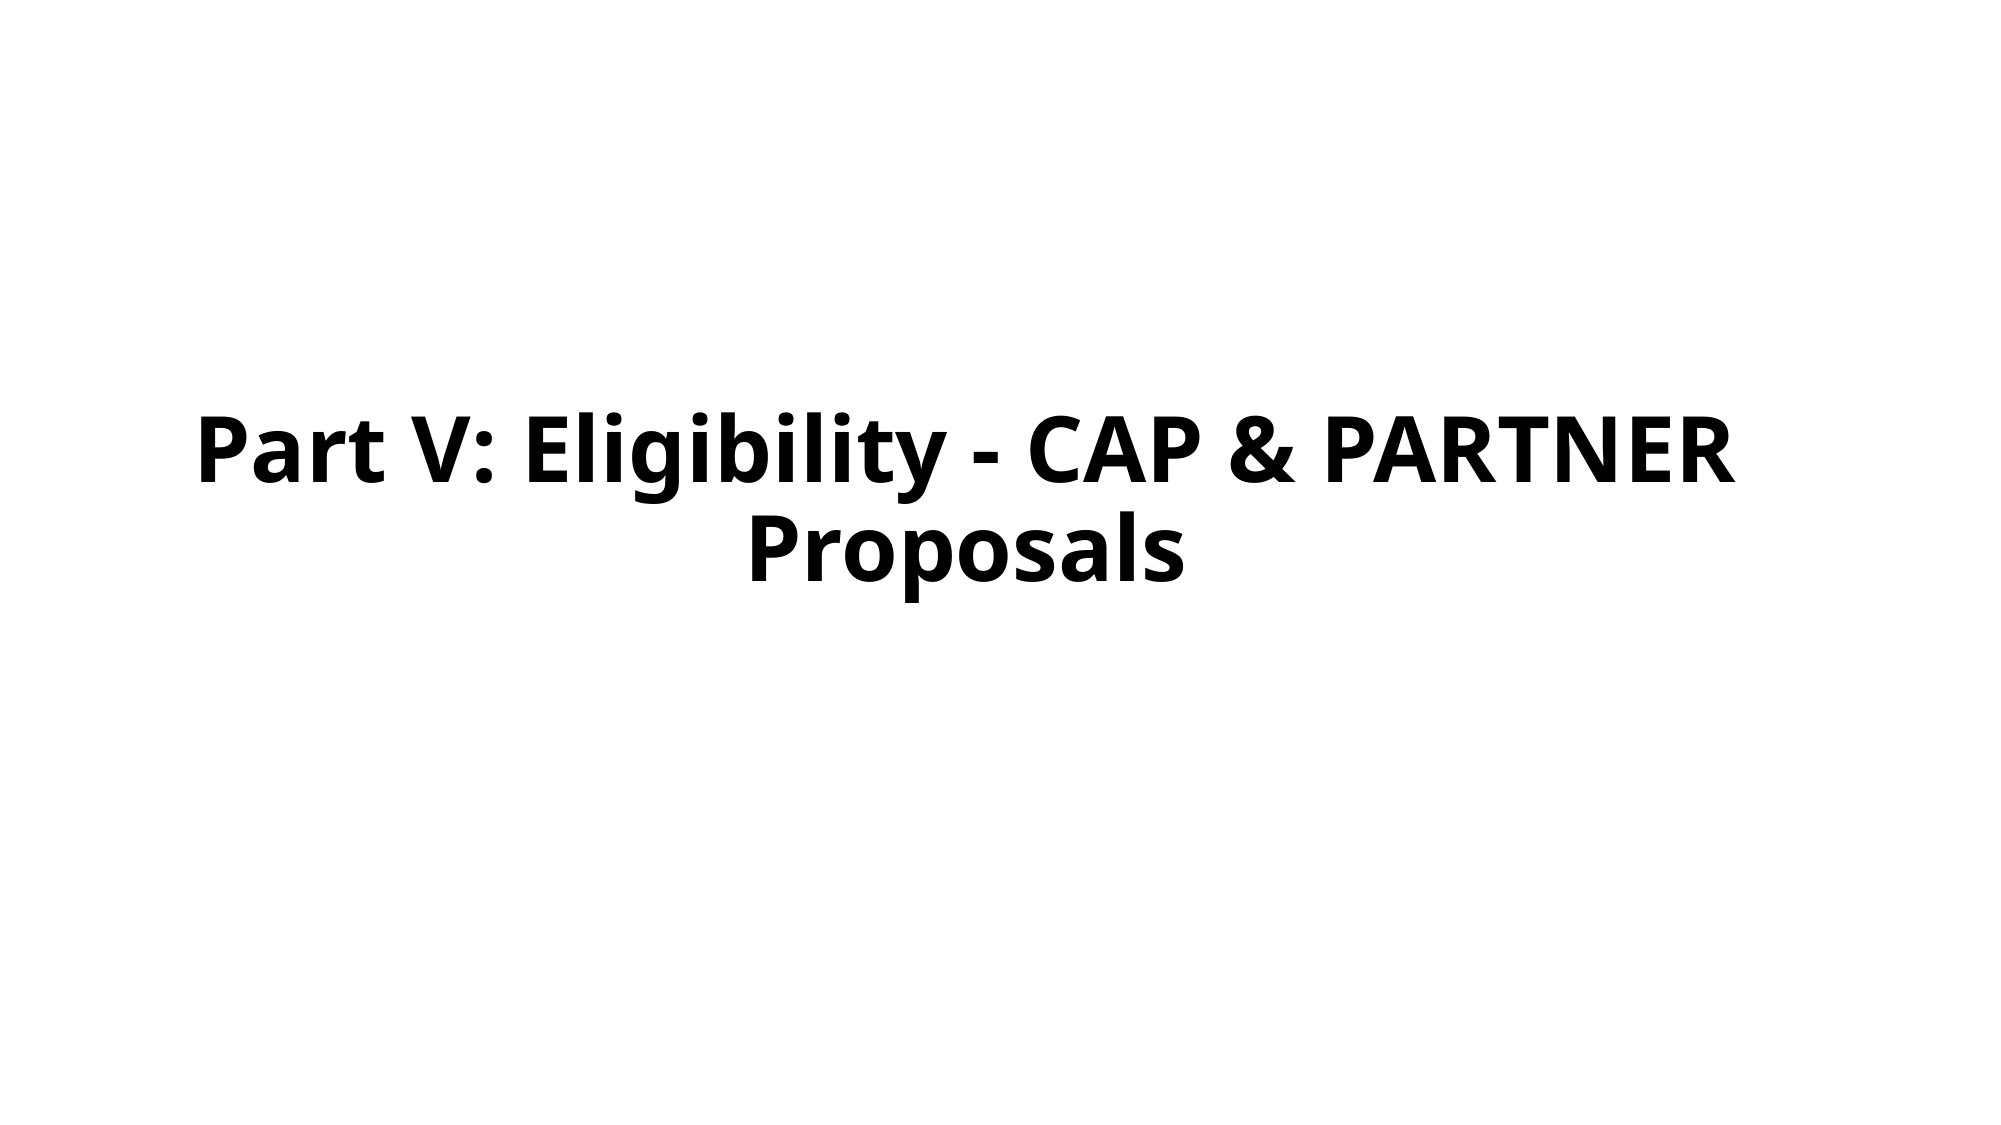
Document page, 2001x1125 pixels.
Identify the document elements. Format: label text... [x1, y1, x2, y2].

title Part V: Eligibility - CAP & PARTNER Proposals [43, 393, 1889, 611]
